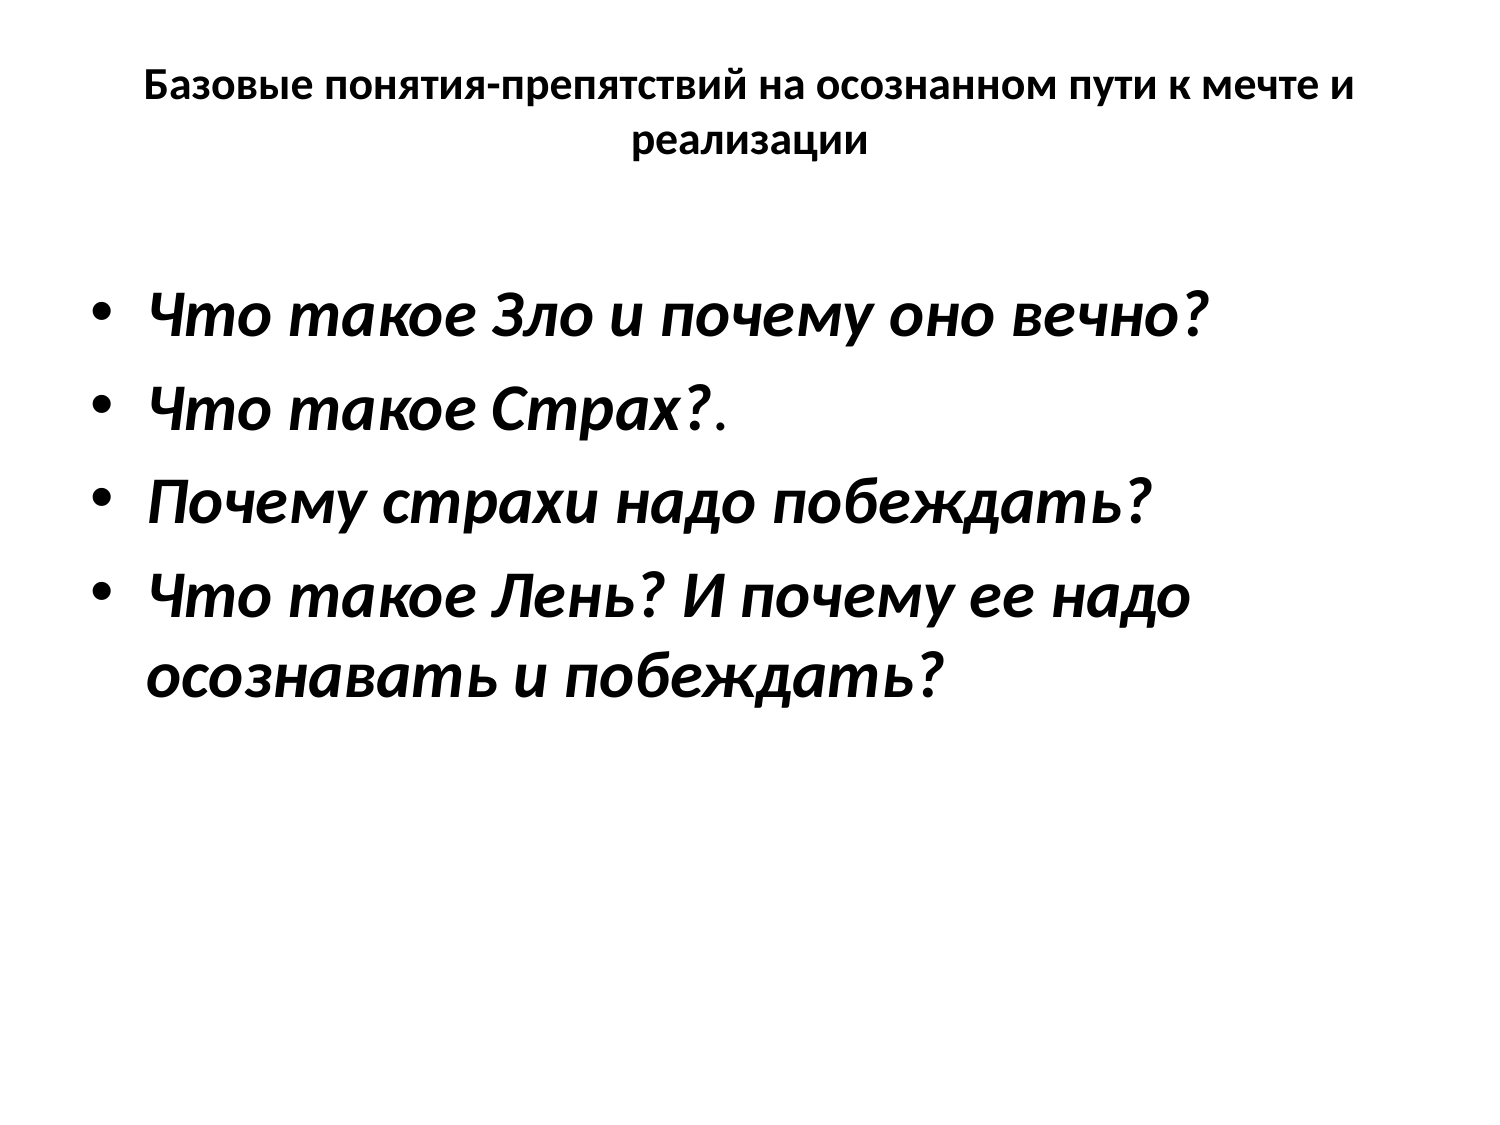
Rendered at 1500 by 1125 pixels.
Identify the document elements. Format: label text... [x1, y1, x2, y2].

list Что такое Зло и почему оно вечно? Что такое Страх?. Почему страхи надо побеждать? Что такое Лень? И почему ее надо осознавать и побеждать? [75, 262, 1425, 1005]
title Базовые понятия-препятствий на осознанном пути к мечте и реализации [75, 45, 1425, 233]
